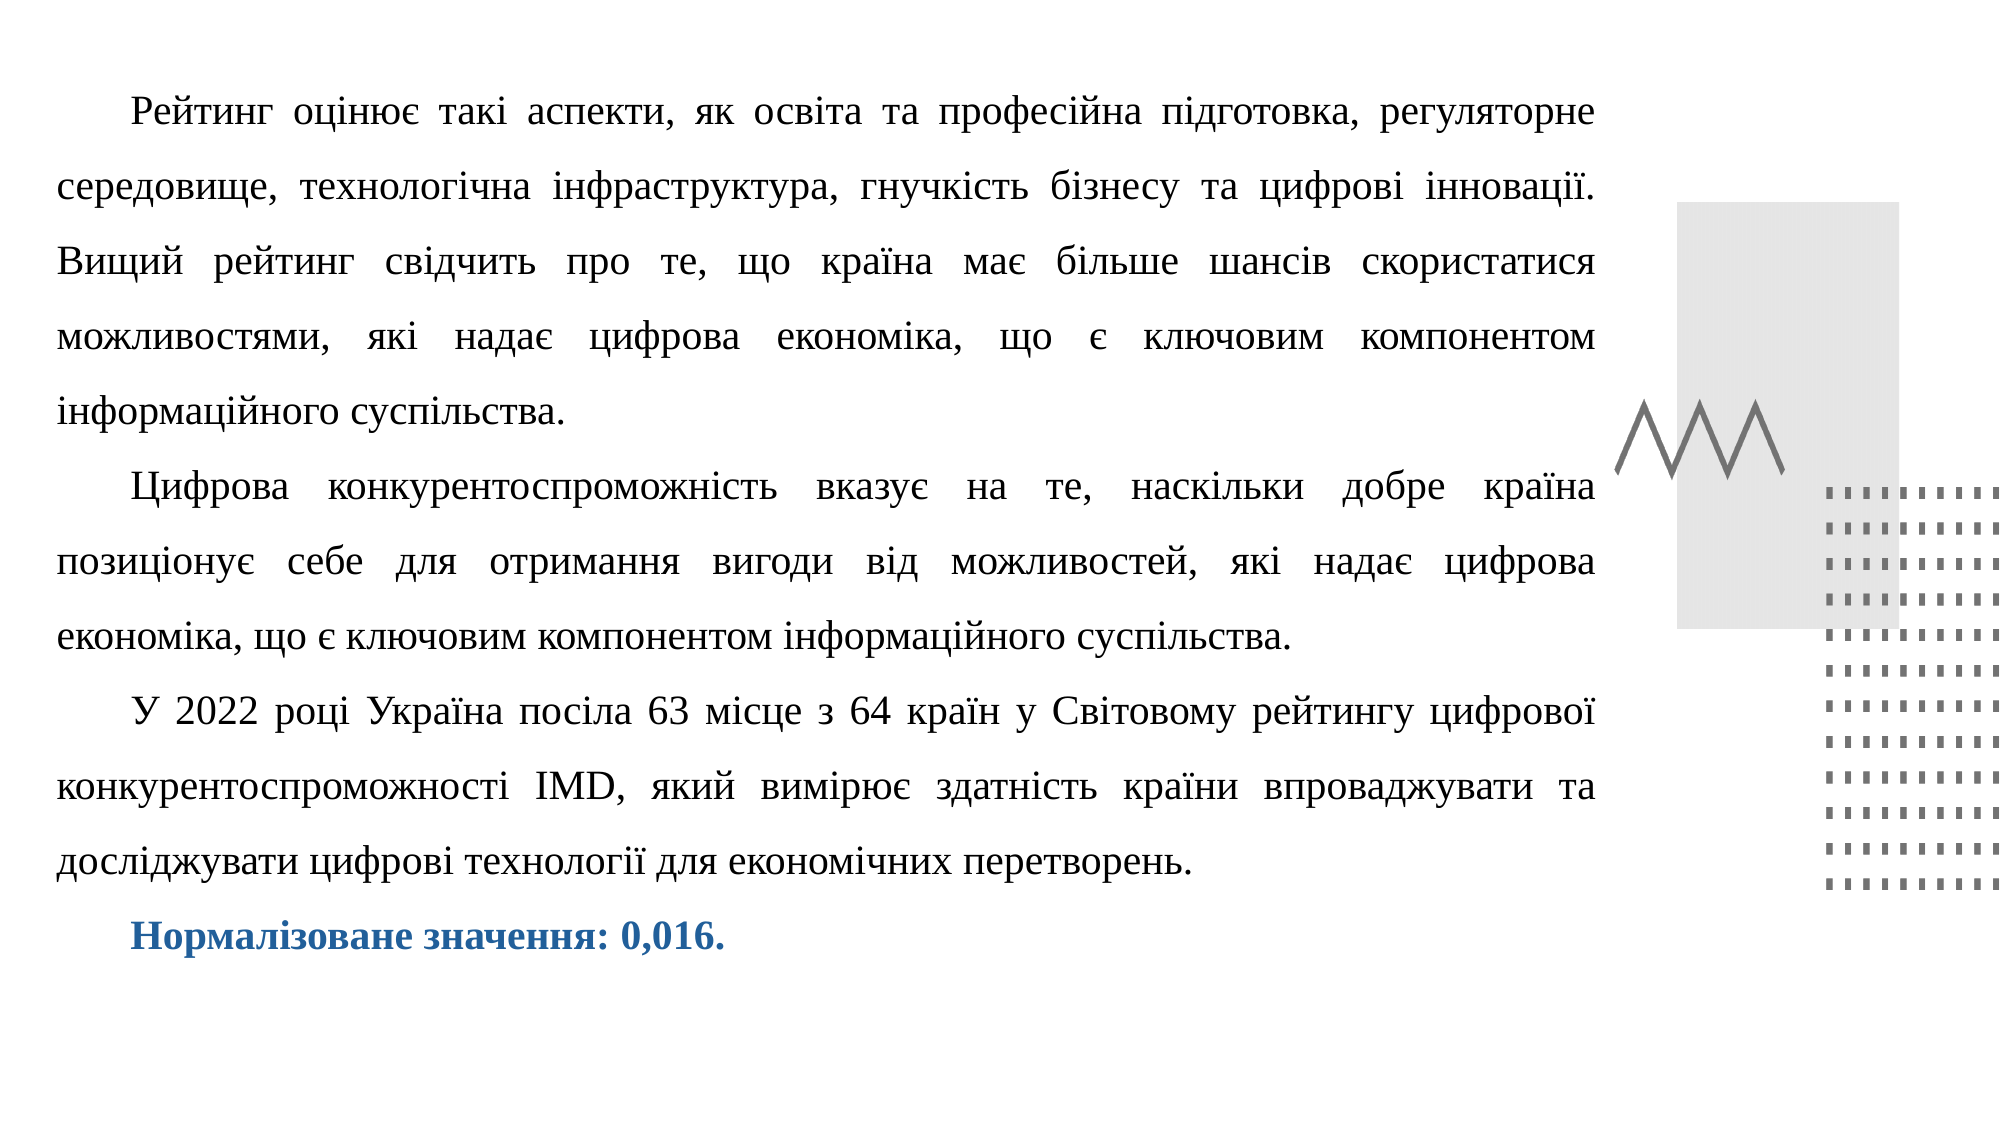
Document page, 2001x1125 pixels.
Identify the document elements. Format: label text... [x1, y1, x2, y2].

text_box Рейтинг оцінює такі аспекти, як освіта та професійна підготовка, регуляторне середовище, технологічна інфраструктура, гнучкість бізнесу та цифрові інновації. Вищий рейтинг свідчить про те, що країна має більше шансів скористатися можливостями, які надає цифрова економіка, що є ключовим компонентом інформаційного суспільства. Цифрова конкурентоспроможність вказує на те, наскільки добре країна позиціонує себе для отримання вигоди від можливостей, які надає цифрова економіка, що є ключовим компонентом інформаційного суспільства. У 2022 році Україна посіла 63 місце з 64 країн у Світовому рейтингу цифрової конкурентоспроможності IMD, який вимірює здатність країни впроваджувати та досліджувати цифрові технології для економічних перетворень. Нормалізоване значення: 0,016. [41, 0, 1529, 965]
picture [1529, 0, 2000, 1113]
